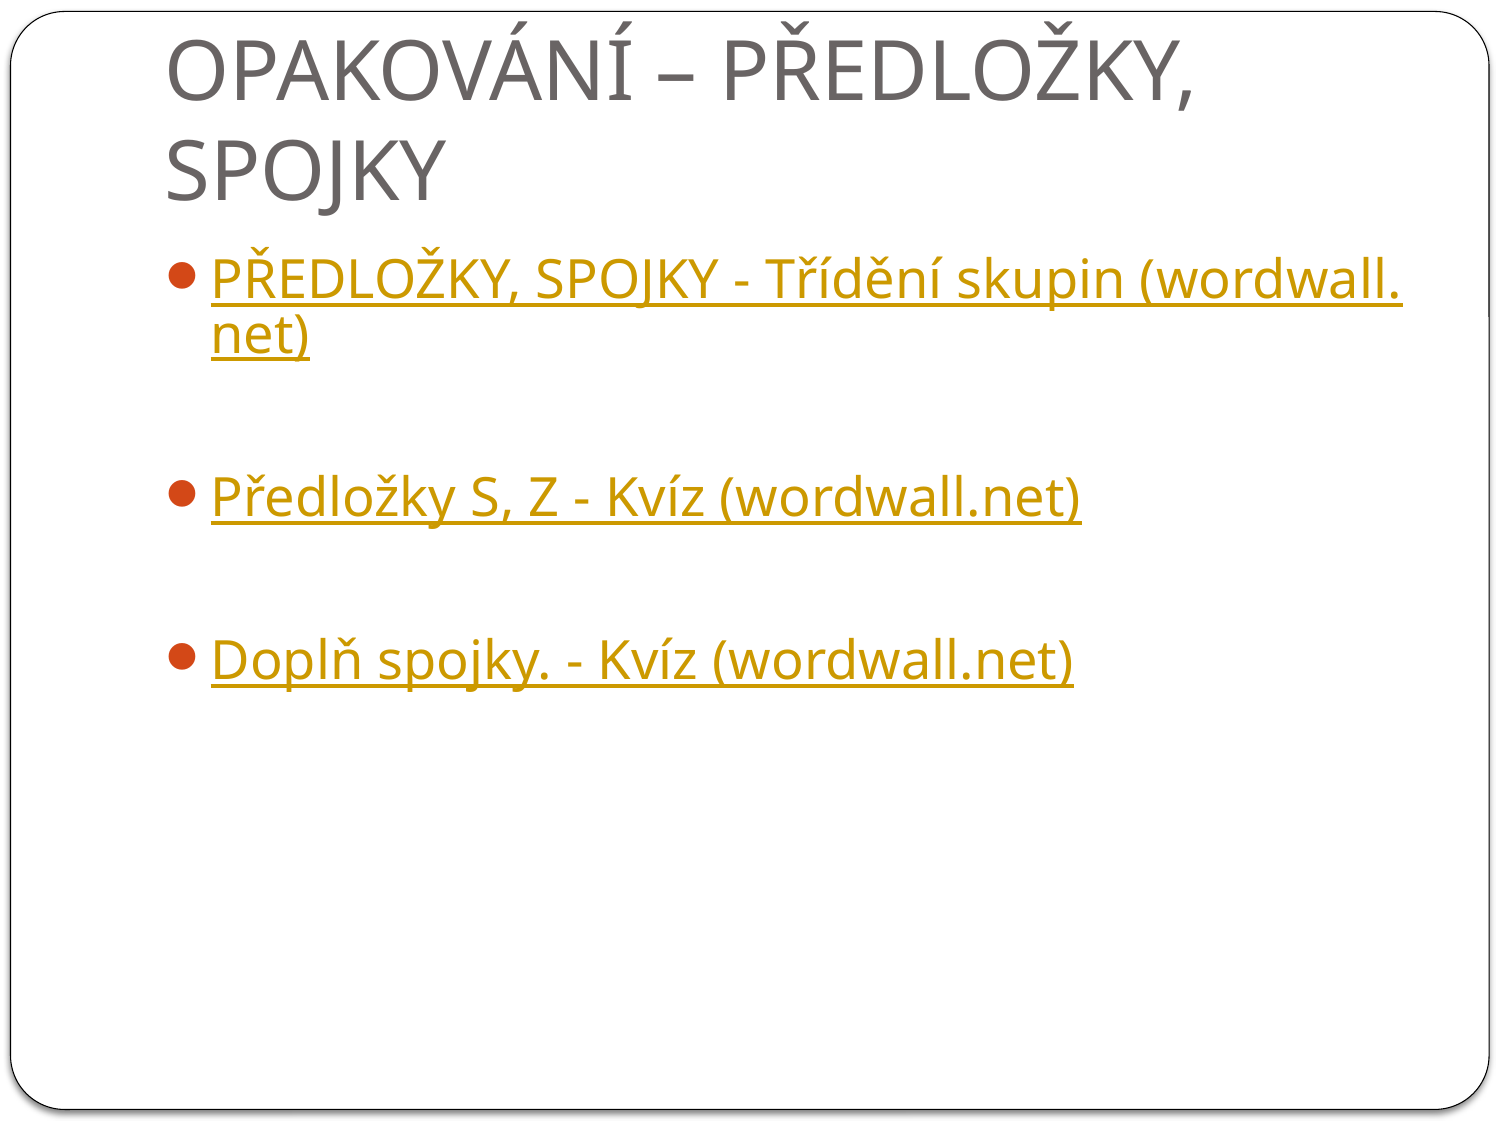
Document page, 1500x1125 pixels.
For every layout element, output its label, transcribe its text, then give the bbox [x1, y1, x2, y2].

list PŘEDLOŽKY, SPOJKY - Třídění skupin (wordwall.net) Předložky S, Z - Kvíz (wordwall.net) Doplň spojky. - Kvíz (wordwall.net) [150, 237, 1425, 988]
title OPAKOVÁNÍ – PŘEDLOŽKY, SPOJKY [150, 45, 1425, 233]
